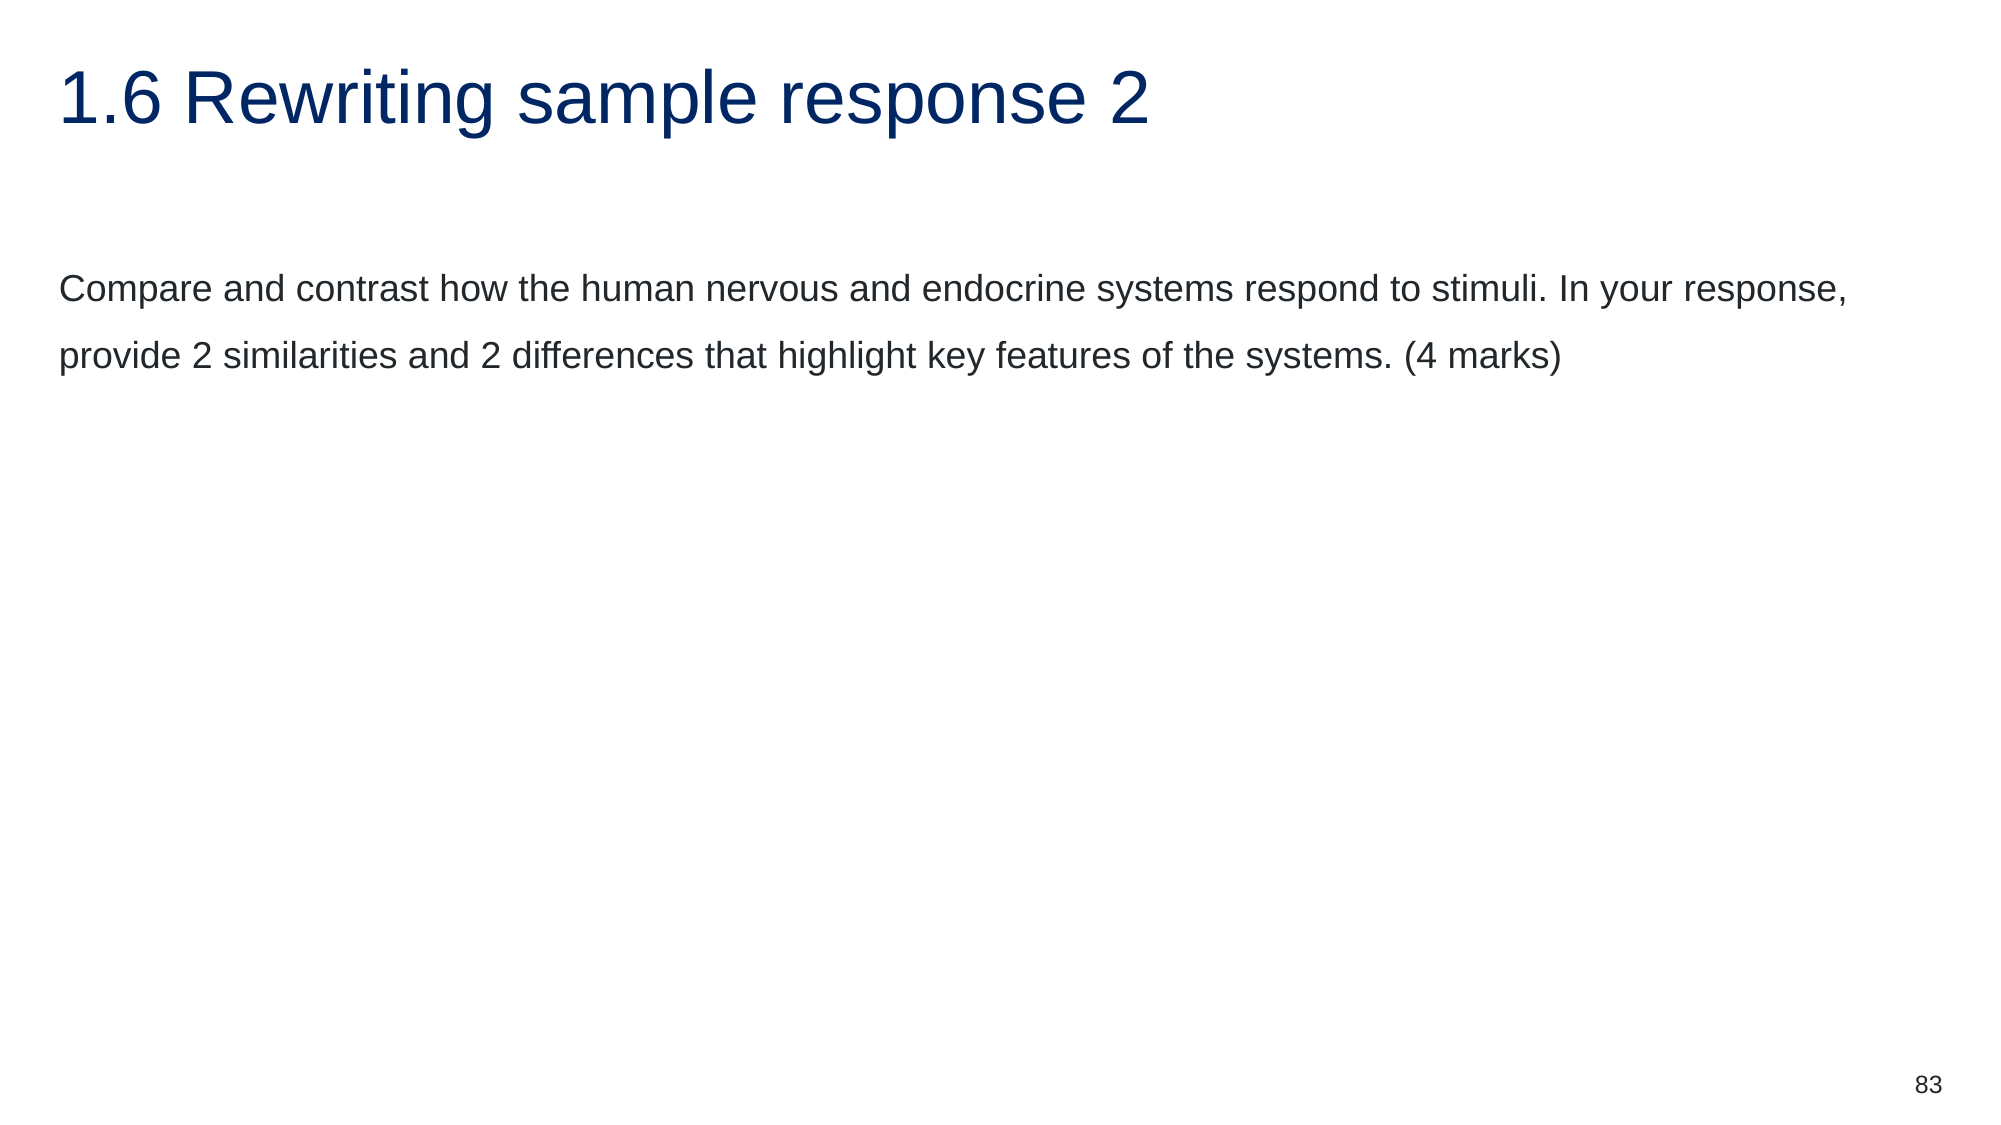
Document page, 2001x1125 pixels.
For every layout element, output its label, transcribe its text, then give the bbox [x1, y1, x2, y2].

slide_number 83 [1824, 1068, 1943, 1099]
text_box Compare and contrast how the human nervous and endocrine systems respond to stimuli. In your response, provide 2 similarities and 2 differences that highlight key features of the systems. (4 marks) [59, 241, 1887, 377]
title 1.6 Rewriting sample response 2 [59, 59, 1943, 149]
